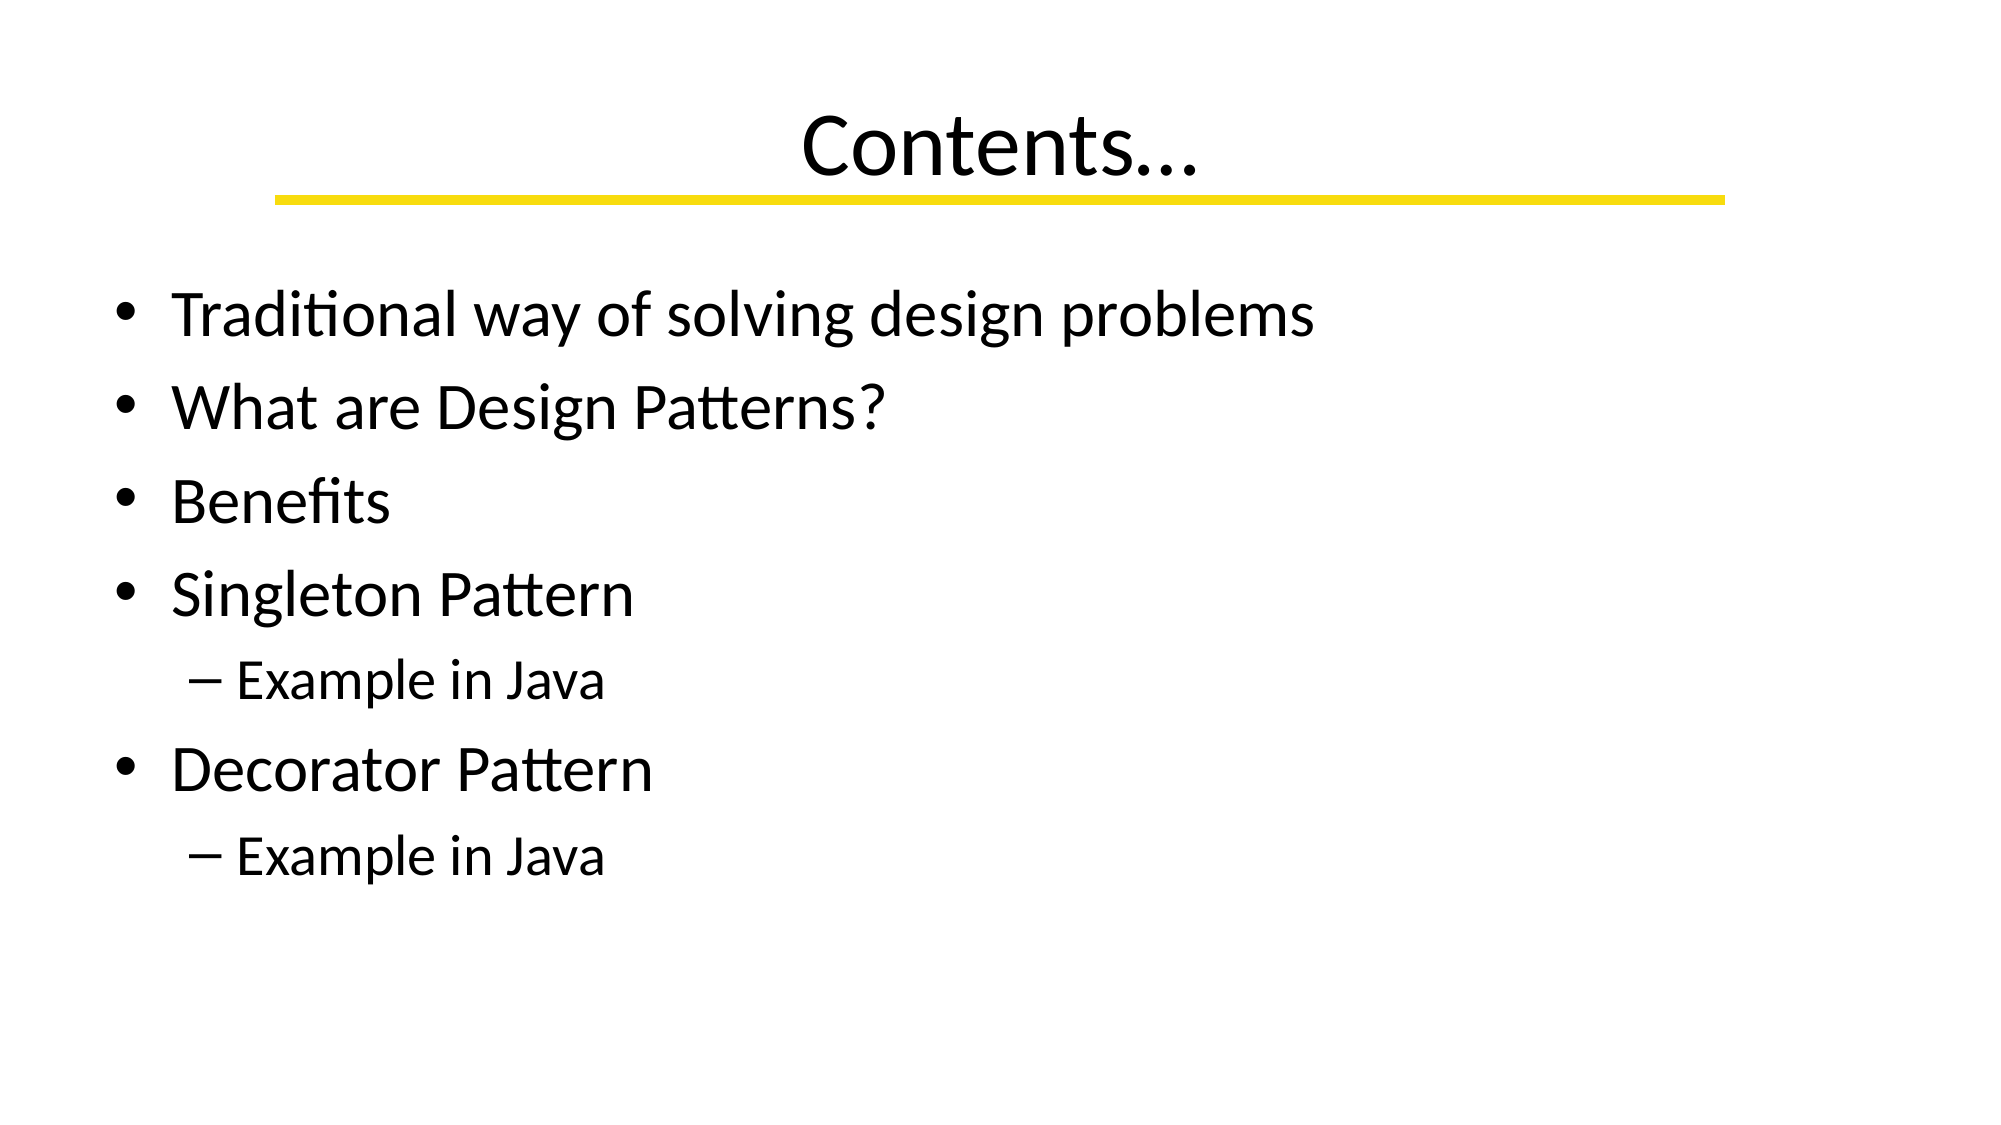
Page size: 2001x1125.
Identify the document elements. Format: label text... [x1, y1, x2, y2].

title Contents… [99, 45, 1900, 233]
list Traditional way of solving design problems What are Design Patterns? Benefits Singleton Pattern Example in Java Decorator Pattern Example in Java [99, 262, 1900, 1005]
